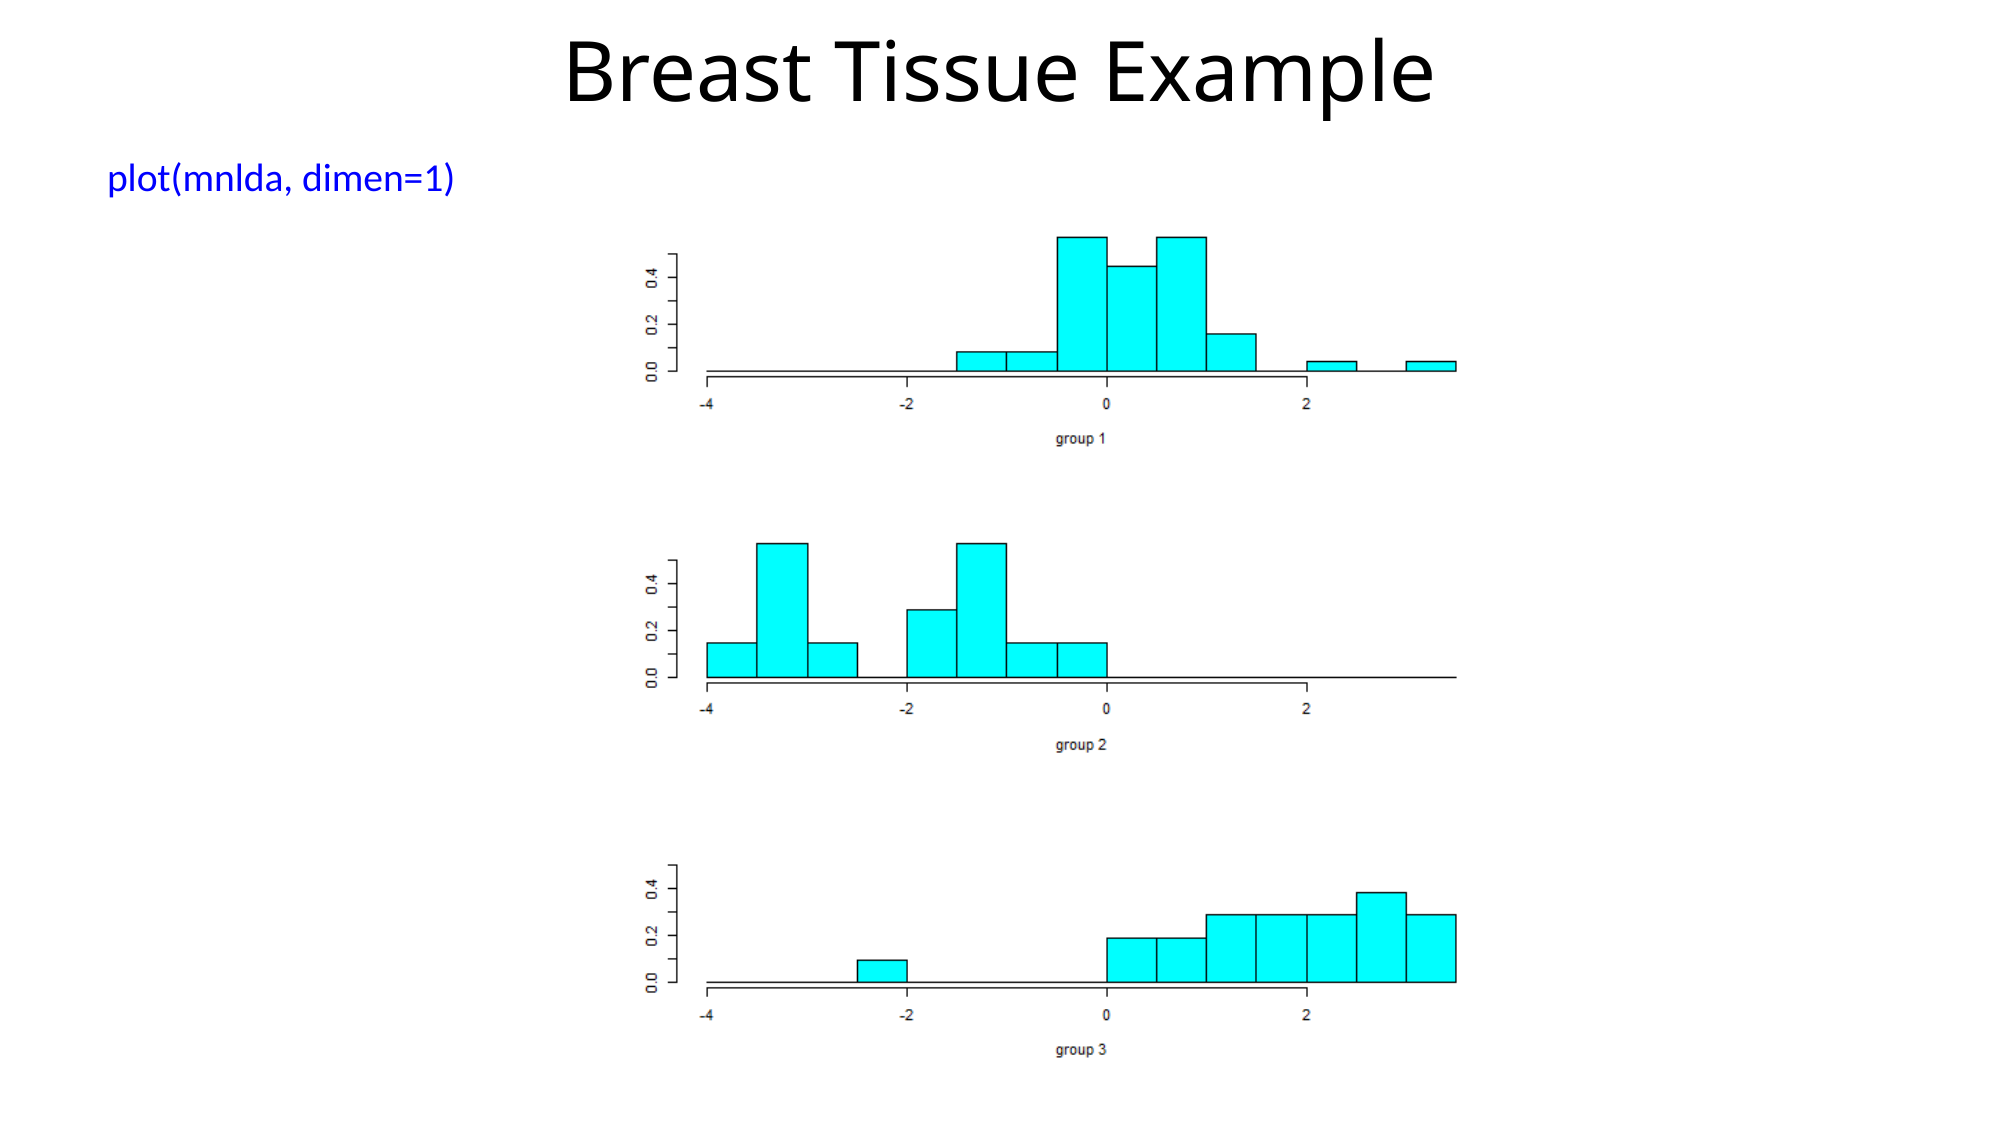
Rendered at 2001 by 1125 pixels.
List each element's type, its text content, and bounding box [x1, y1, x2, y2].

title Breast Tissue Example [324, 0, 1675, 149]
list plot(mnlda, dimen=1) [92, 149, 1974, 1088]
picture [606, 161, 1523, 1077]
